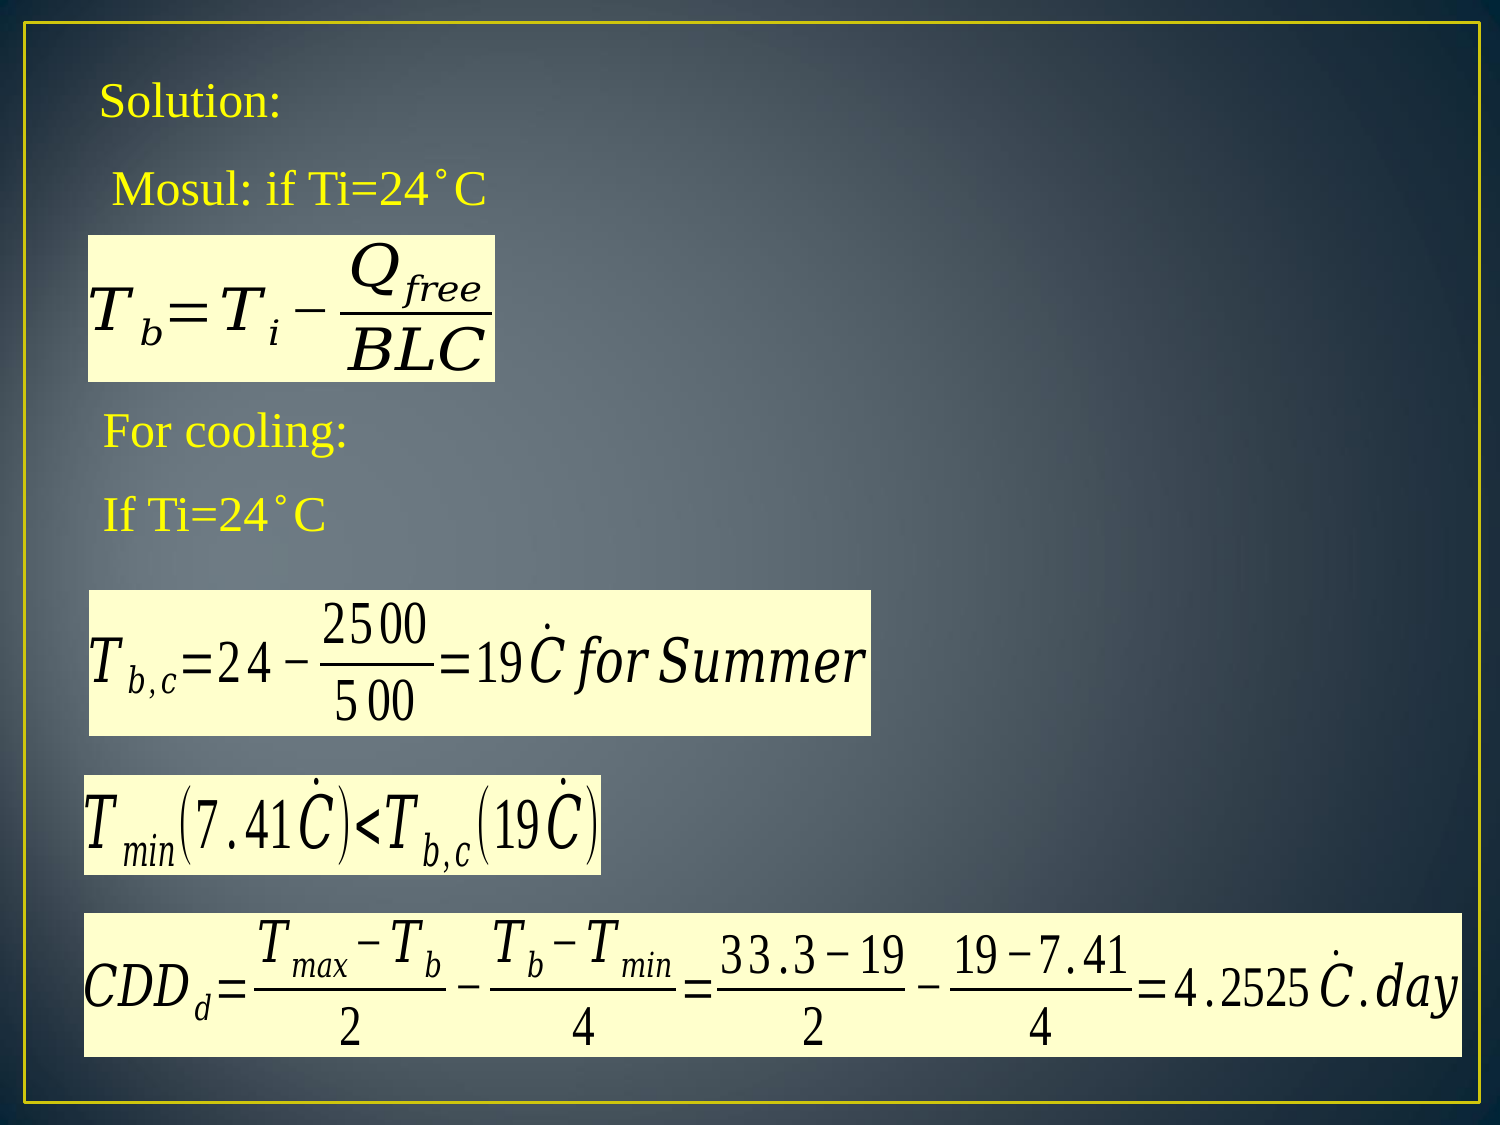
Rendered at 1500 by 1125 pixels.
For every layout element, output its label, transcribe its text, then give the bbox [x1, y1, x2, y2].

picture [0, 0, 1500, 1125]
text_box Solution: [83, 60, 317, 148]
text_box For cooling: [87, 389, 401, 474]
text_box If Ti=24 ̊ C [87, 474, 529, 562]
text_box Mosul: if Ti=24 ̊ C [96, 147, 538, 236]
